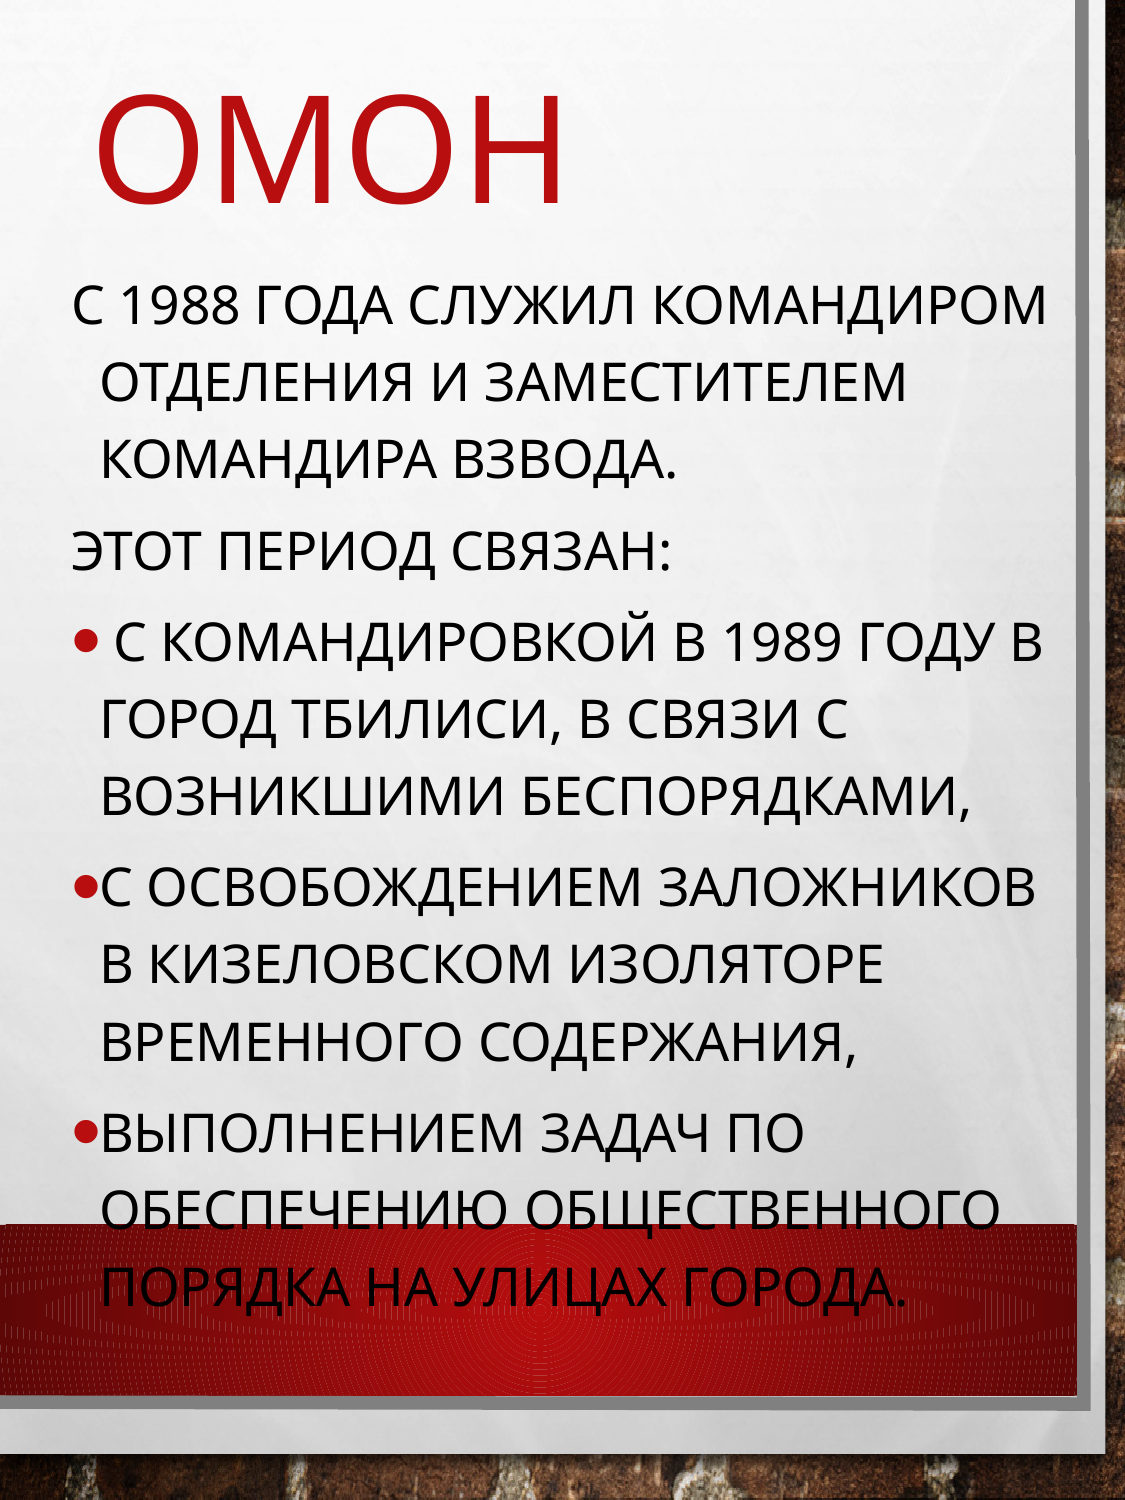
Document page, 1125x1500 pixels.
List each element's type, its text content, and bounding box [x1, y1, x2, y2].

list С 1988 года служил командиром отделения и заместителем командира взвода. Этот период связан: с командировкой в 1989 году в город Тбилиси, в связи с возникшими беспорядками, с освобождением заложников в Кизеловском изоляторе временного содержания, выполнением задач по обеспечению общественного порядка на улицах города. [56, 242, 1069, 1334]
title ОМОН [56, 33, 1069, 242]
picture [0, 0, 1125, 1500]
